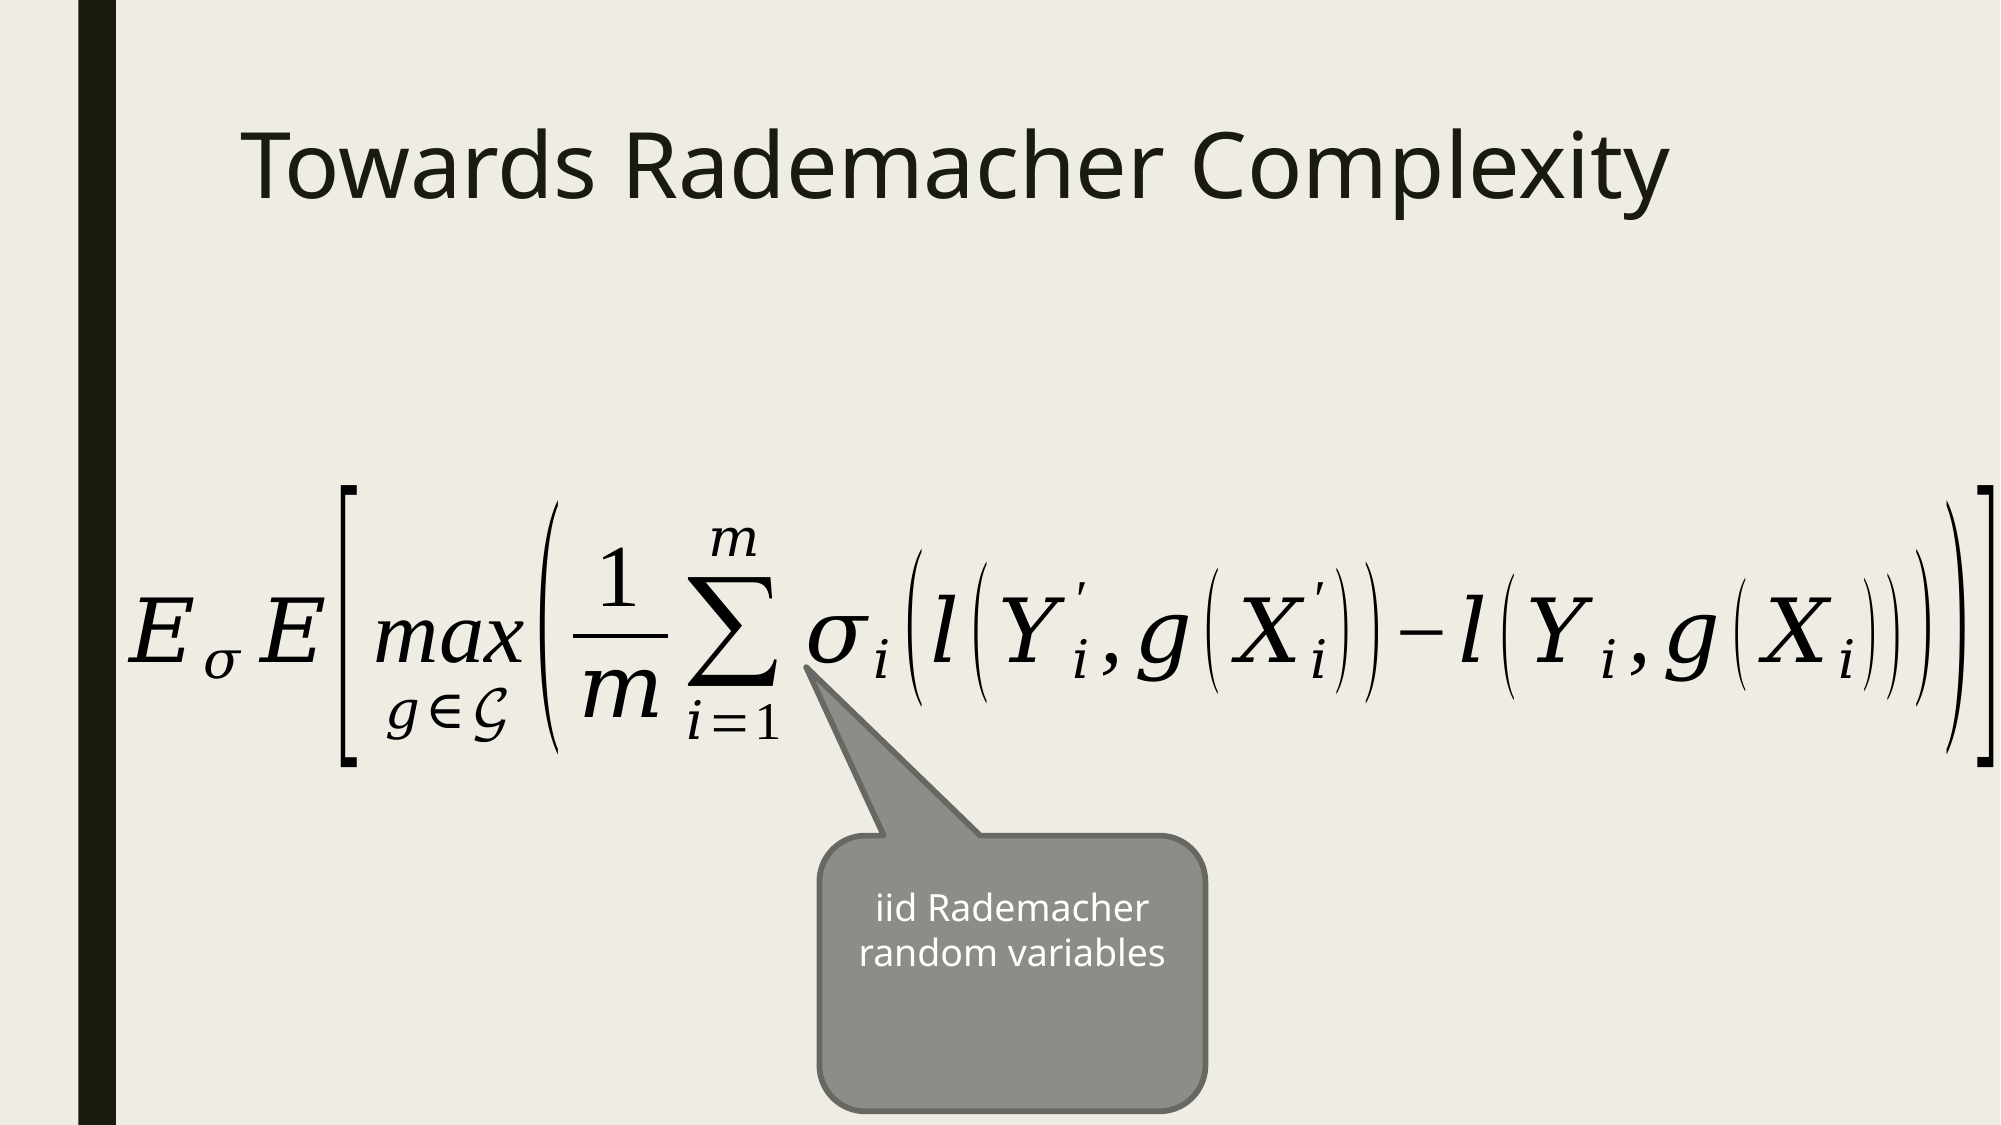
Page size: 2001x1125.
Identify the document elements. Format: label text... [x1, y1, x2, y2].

title Towards Rademacher Complexity [225, 112, 1800, 357]
